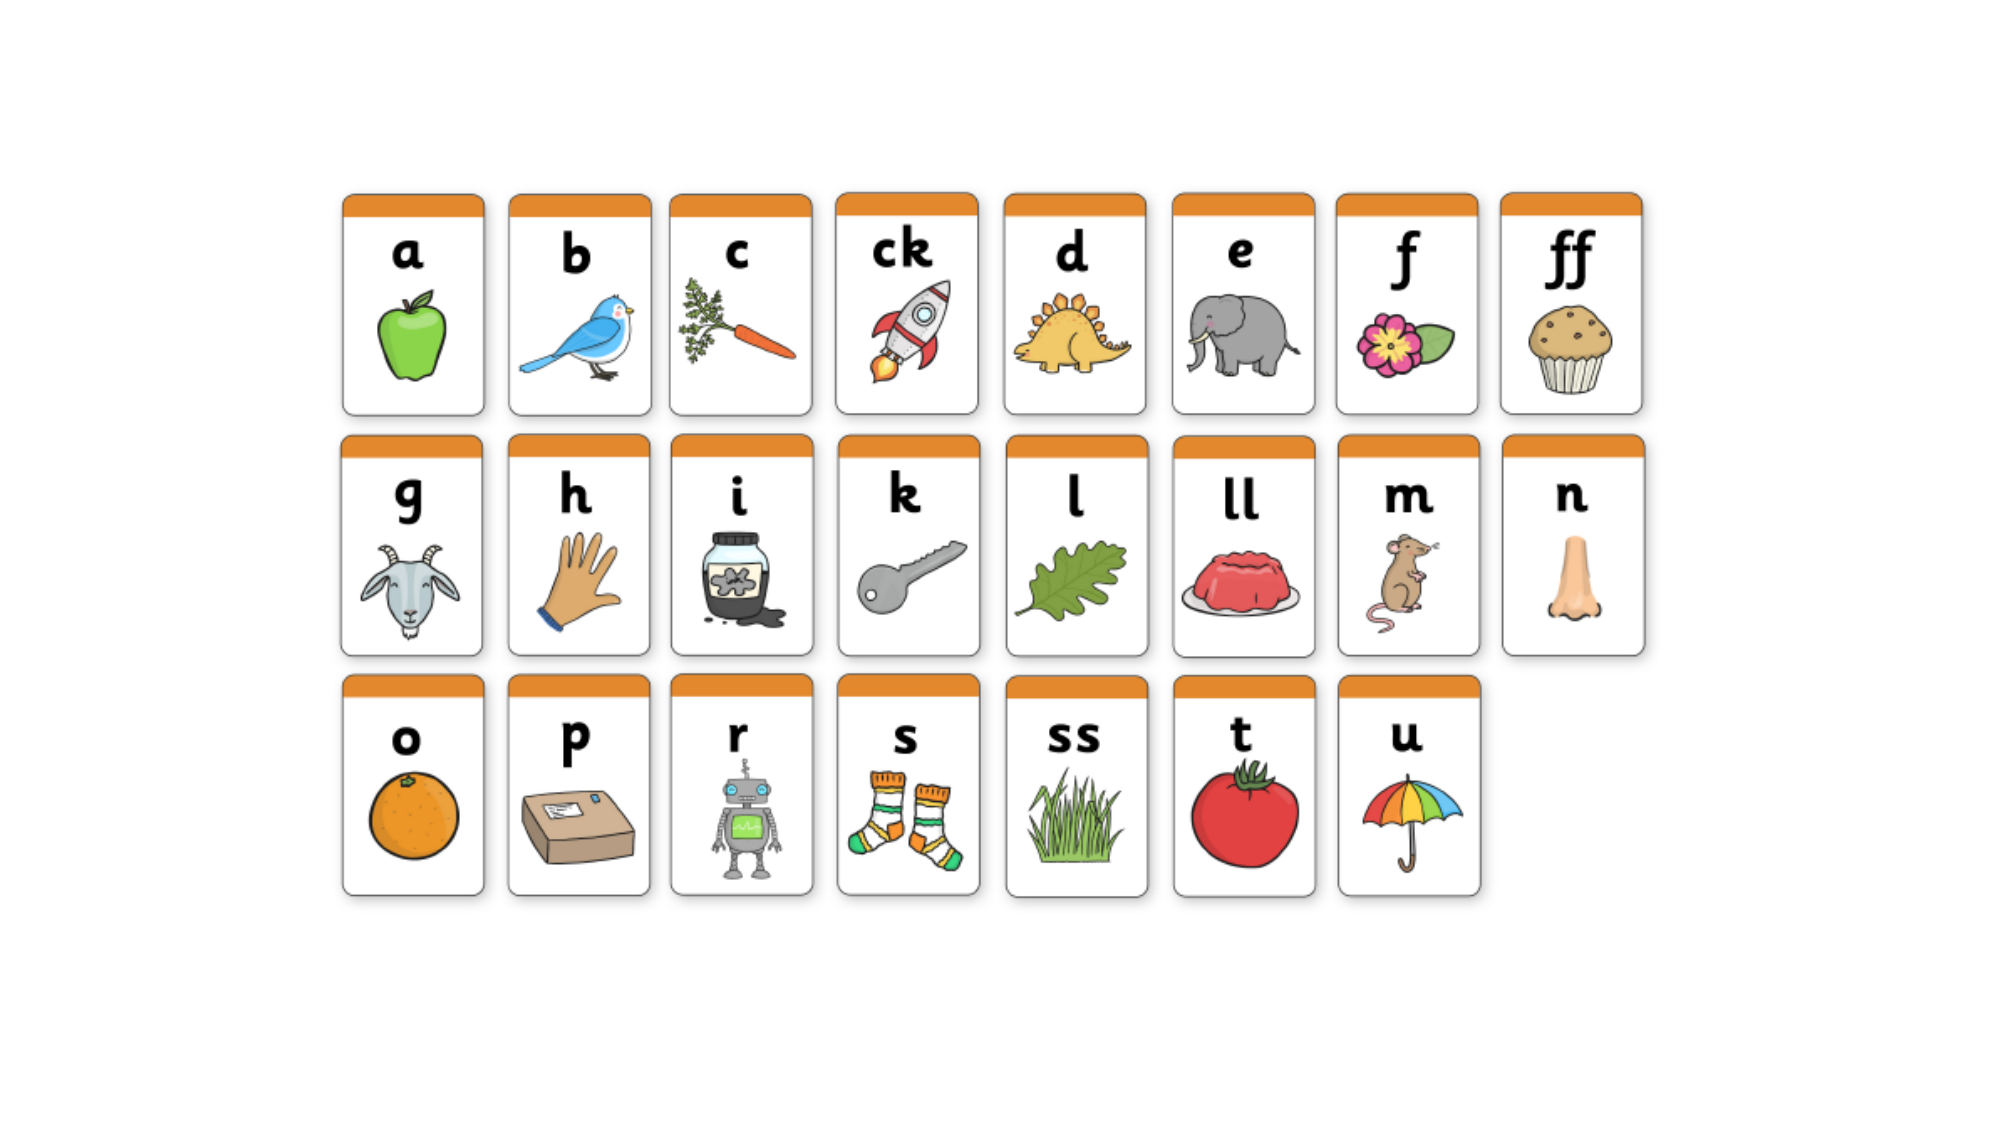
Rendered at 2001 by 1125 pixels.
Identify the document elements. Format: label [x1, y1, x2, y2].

picture [322, 139, 1666, 944]
